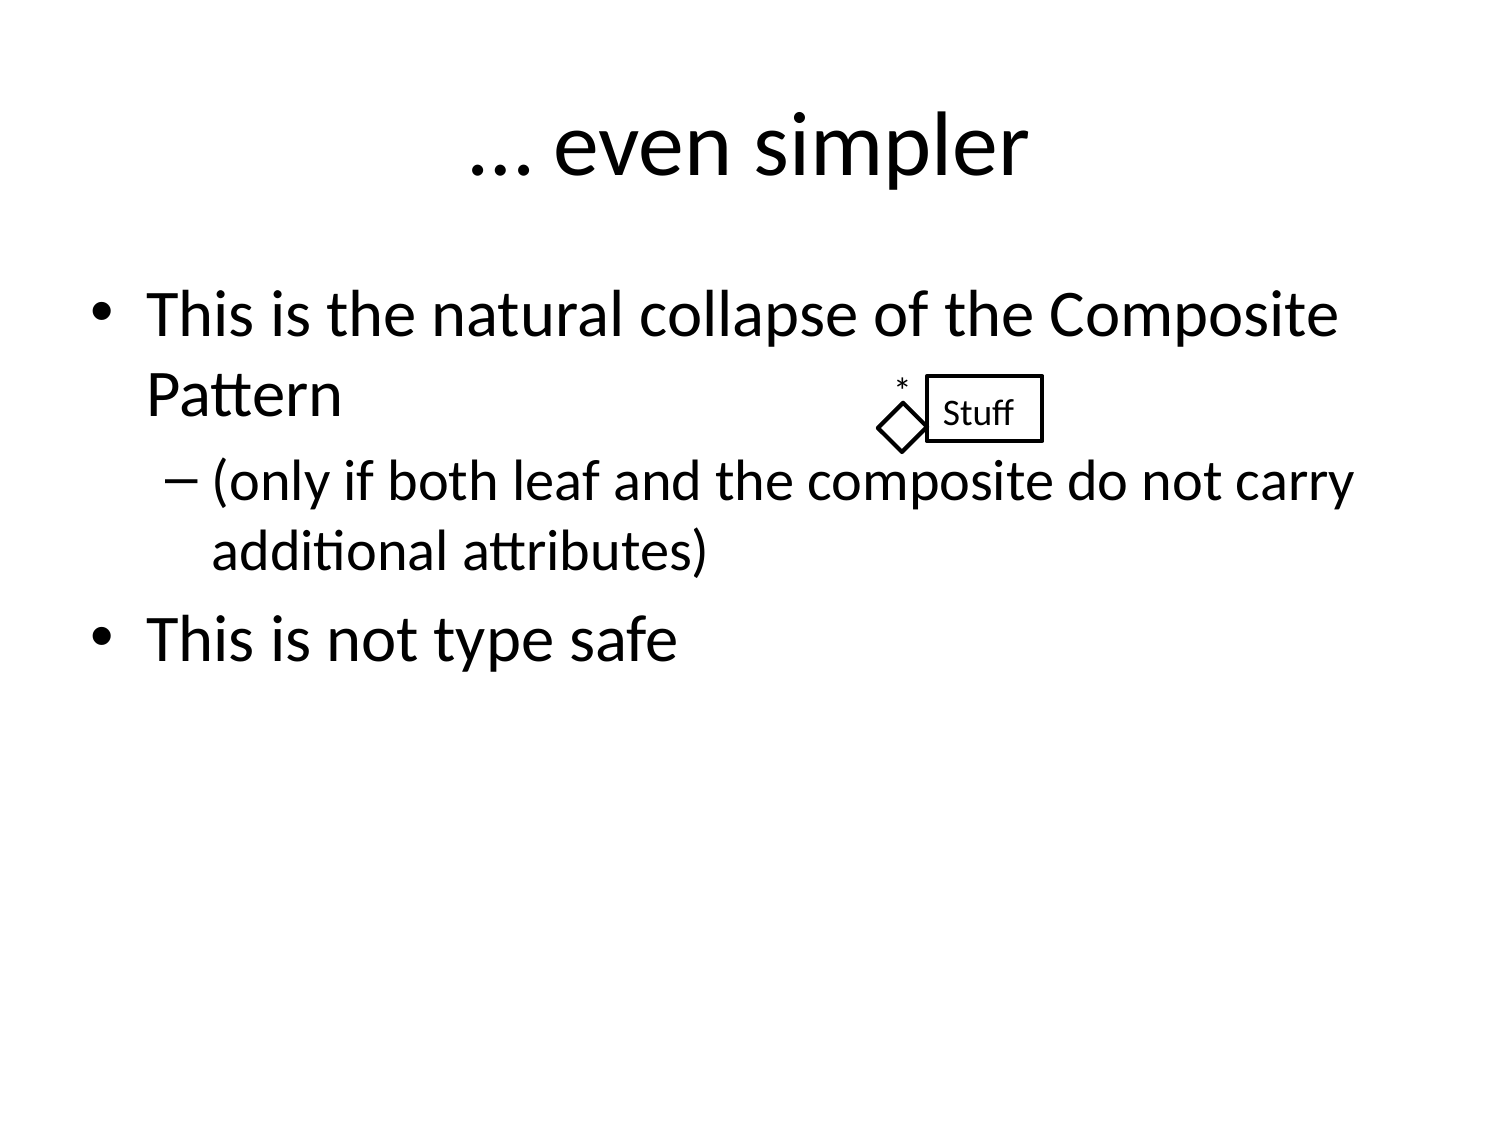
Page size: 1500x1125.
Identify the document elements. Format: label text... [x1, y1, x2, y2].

text_box * [878, 359, 927, 420]
text_box [875, 400, 930, 455]
text_box Stuff [928, 380, 1030, 441]
text_box [927, 374, 1044, 443]
list This is the natural collapse of the Composite Pattern (only if both leaf and the composite do not carry additional attributes) This is not type safe [75, 262, 1425, 1005]
title … even simpler [75, 45, 1425, 233]
